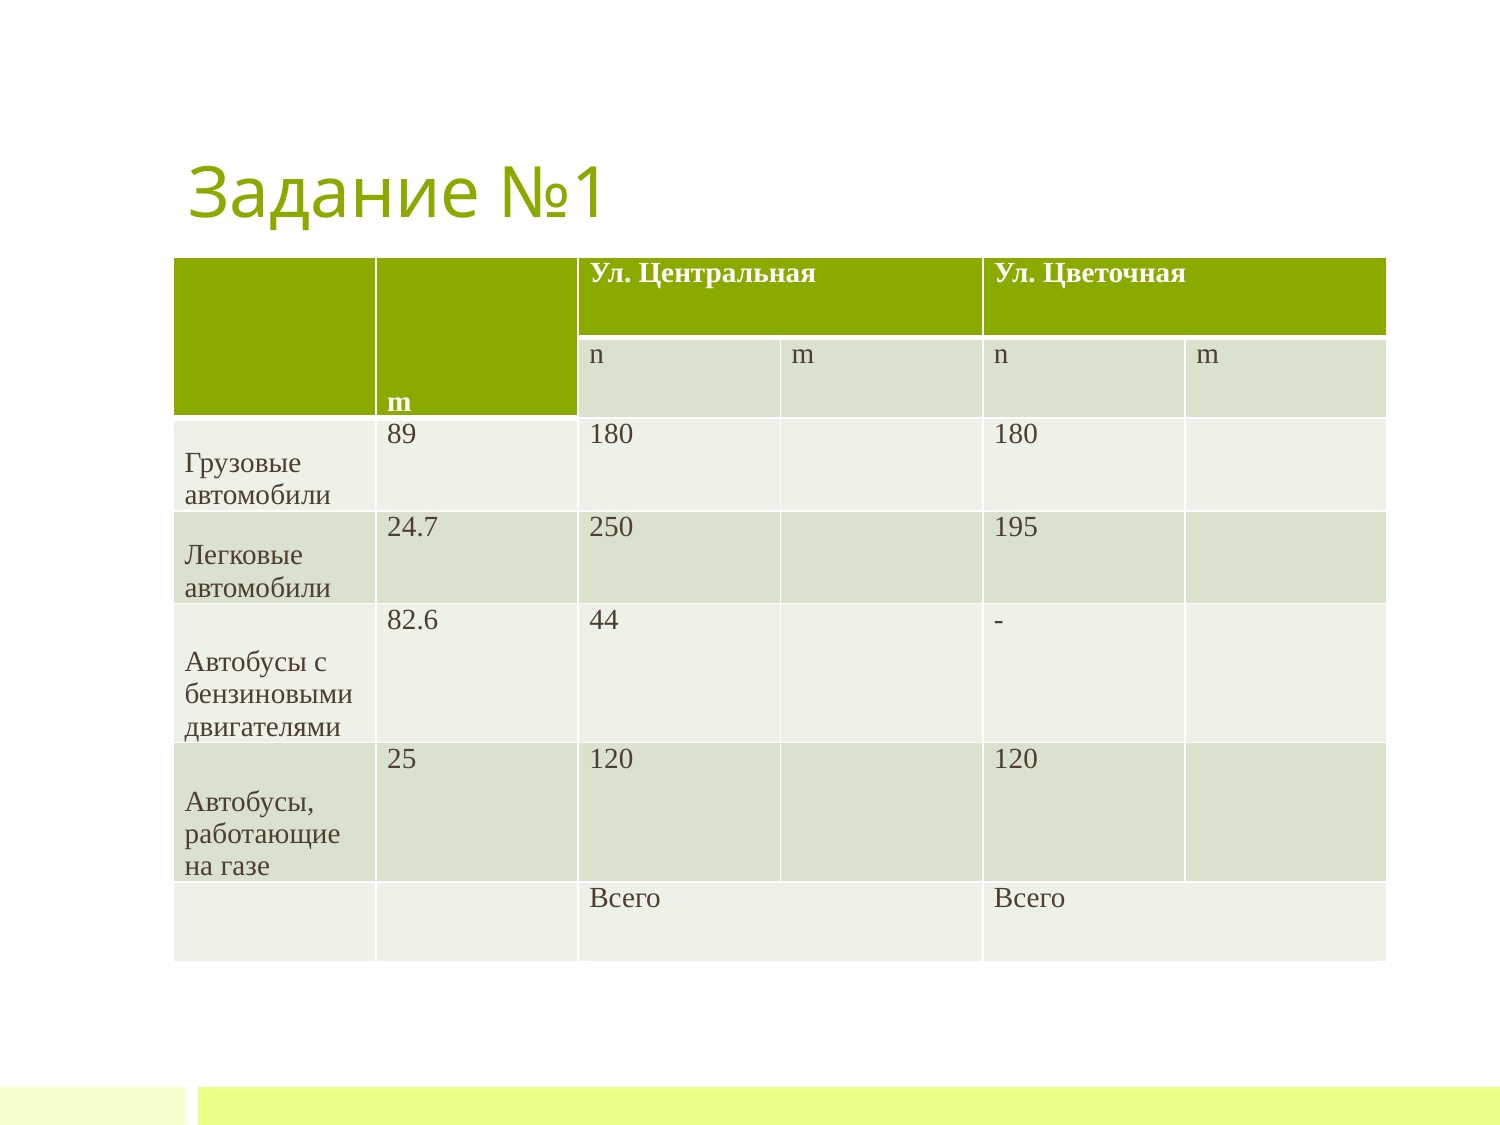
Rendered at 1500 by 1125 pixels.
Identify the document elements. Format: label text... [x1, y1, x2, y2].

table_cell [781, 743, 982, 881]
table_cell Автобусы, работающие на газе [174, 743, 375, 881]
table_cell [1186, 512, 1386, 603]
table_cell Всего [579, 883, 982, 961]
table_cell 82.6 [377, 604, 577, 742]
table_cell Грузовые автомобили [174, 421, 375, 510]
table_cell 44 [579, 604, 780, 742]
table_cell [174, 883, 375, 961]
table_cell [1186, 419, 1386, 510]
table_cell 24.7 [377, 512, 577, 603]
table_cell 195 [984, 512, 1184, 603]
table_header [174, 258, 375, 415]
table_header m [377, 258, 577, 415]
table_cell n [984, 340, 1184, 417]
table_cell - [984, 604, 1184, 742]
table_cell Легковые автомобили [174, 512, 375, 603]
table_cell Всего [984, 883, 1386, 961]
table_cell 120 [579, 743, 780, 881]
table_cell m [1186, 340, 1386, 417]
title Задание №1 [173, 45, 1327, 240]
table_cell n [579, 340, 780, 417]
table_cell [781, 419, 982, 510]
table_cell [781, 604, 982, 742]
table_cell m [781, 340, 982, 417]
table_cell [781, 512, 982, 603]
table_cell 180 [579, 419, 780, 510]
table_cell 89 [377, 421, 577, 510]
table_cell 180 [984, 419, 1184, 510]
table_cell Автобусы с бензиновыми двигателями [174, 604, 375, 742]
table_cell 120 [984, 743, 1184, 881]
table_cell 25 [377, 743, 577, 881]
table_cell [1186, 604, 1386, 742]
table_header Ул. Центральная [579, 258, 982, 335]
table_cell [377, 883, 577, 961]
table_cell 250 [579, 512, 780, 603]
table_header Ул. Цветочная [984, 258, 1386, 335]
table_cell [1186, 743, 1386, 881]
